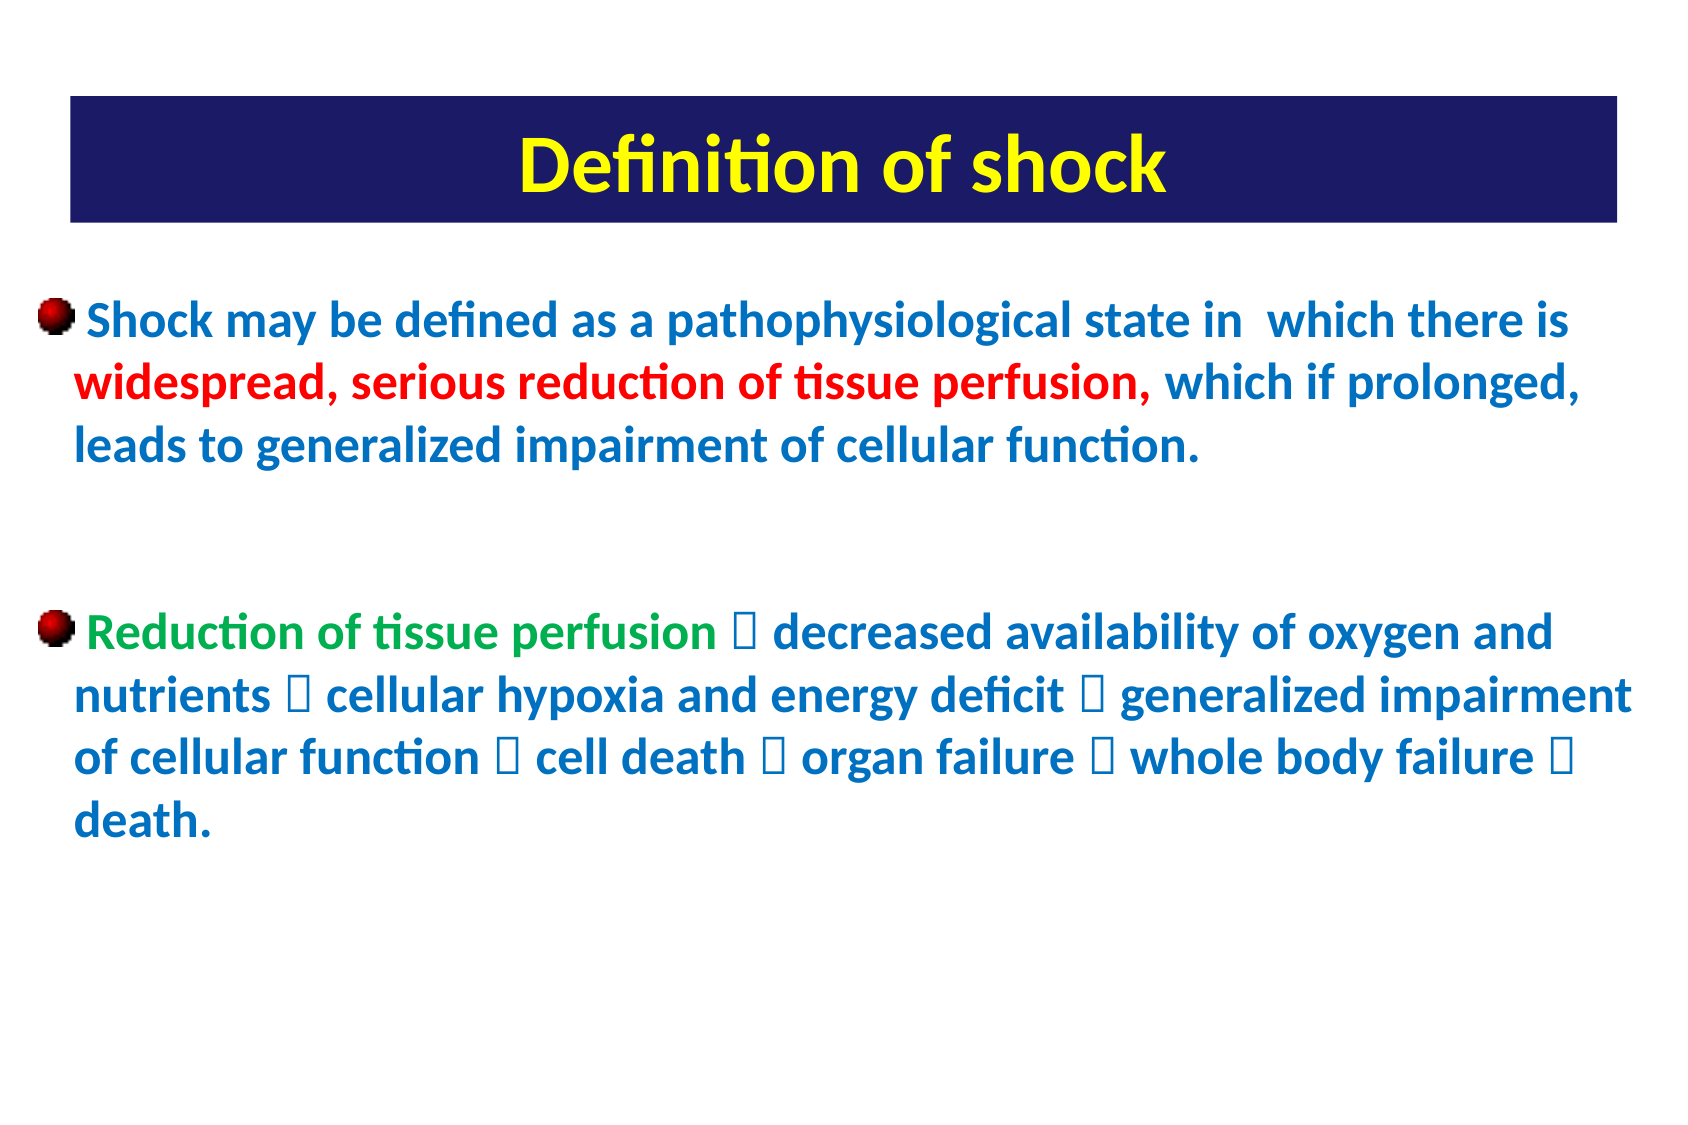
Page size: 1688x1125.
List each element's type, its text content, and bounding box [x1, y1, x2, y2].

text_box Shock may be defined as a pathophysiological state in which there is widespread, serious reduction of tissue perfusion, which if prolonged, leads to generalized impairment of cellular function. Reduction of tissue perfusion  decreased availability of oxygen and nutrients  cellular hypoxia and energy deficit  generalized impairment of cellular function  cell death  organ failure  whole body failure  death. [23, 277, 1653, 855]
picture [38, 610, 75, 647]
picture [38, 298, 75, 335]
text_box Definition of shock [70, 96, 1618, 223]
